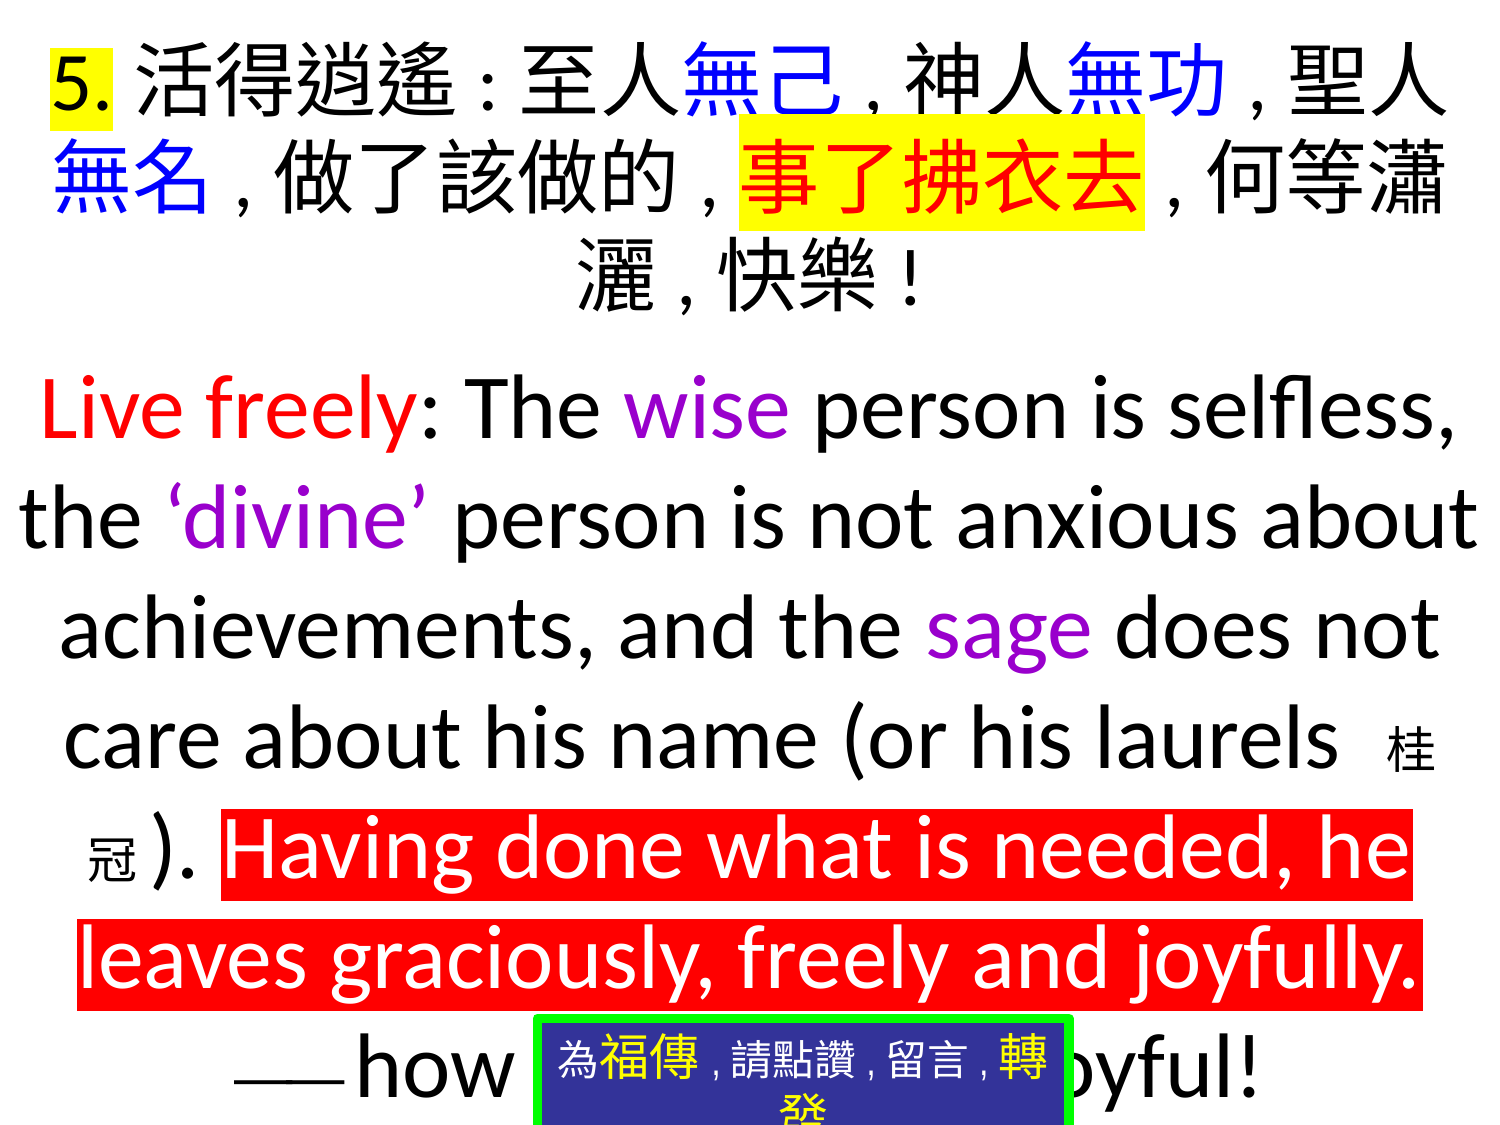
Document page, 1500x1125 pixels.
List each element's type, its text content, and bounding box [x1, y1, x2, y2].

subtitle 5.活得逍遙:至人無己,神人無功,聖人無名,做了該做的,事了拂衣去,何等瀟灑,快樂! Live freely: The wise person is selfless, the ‘divine’ person is not anxious about achievements, and the sage does not care about his name (or his laurels 桂冠). Having done what is needed, he leaves graciously, freely and joyfully. —— how carefree and joyful! [0, 19, 1500, 1106]
text_box 為福傳,請點讚,留言,轉發 [537, 1018, 1069, 1125]
